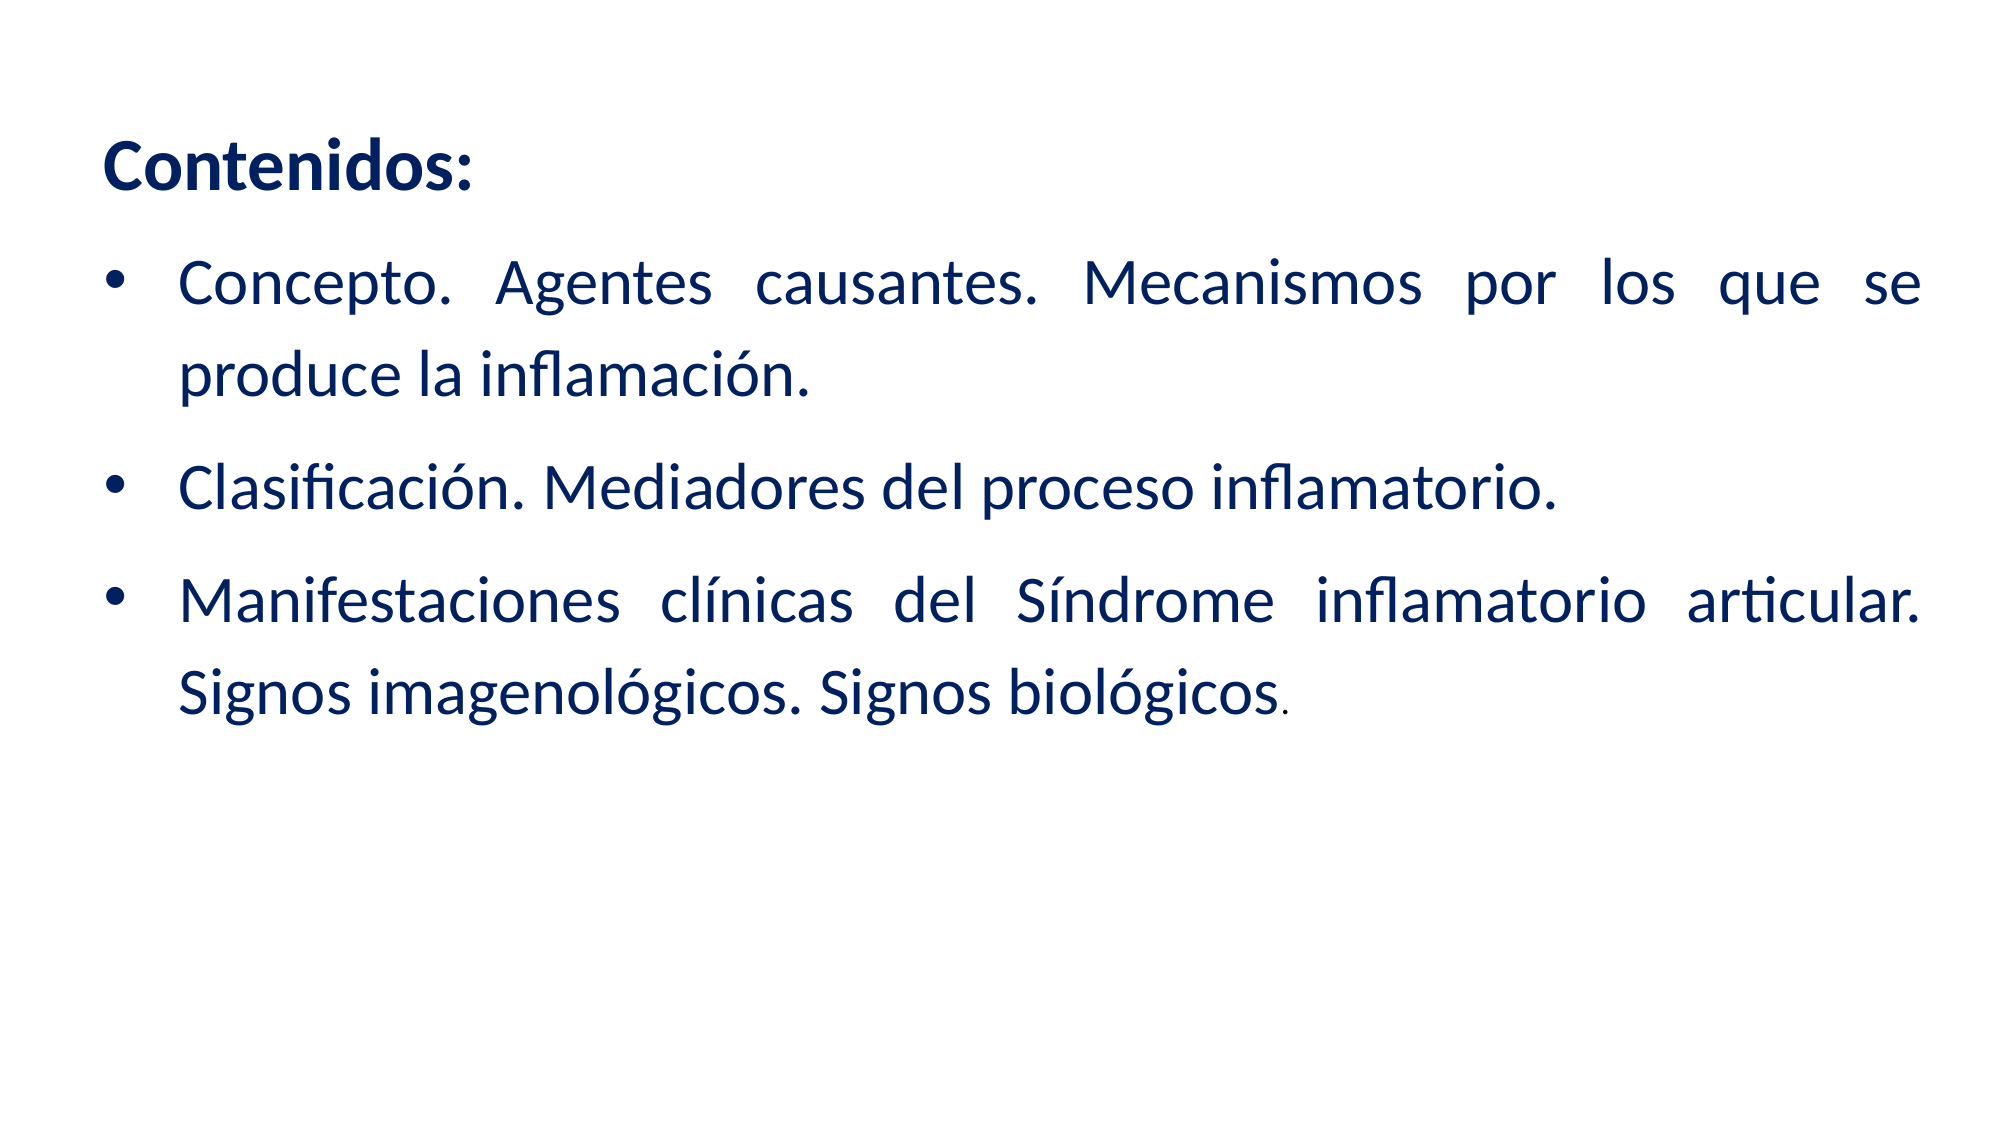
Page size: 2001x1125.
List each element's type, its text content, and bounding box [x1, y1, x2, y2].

text_box Contenidos: Concepto. Agentes causantes. Mecanismos por los que se produce la inflamación. Clasificación. Mediadores del proceso inflamatorio. Manifestaciones clínicas del Síndrome inflamatorio articular. Signos imagenológicos. Signos biológicos. [88, 94, 1939, 735]
